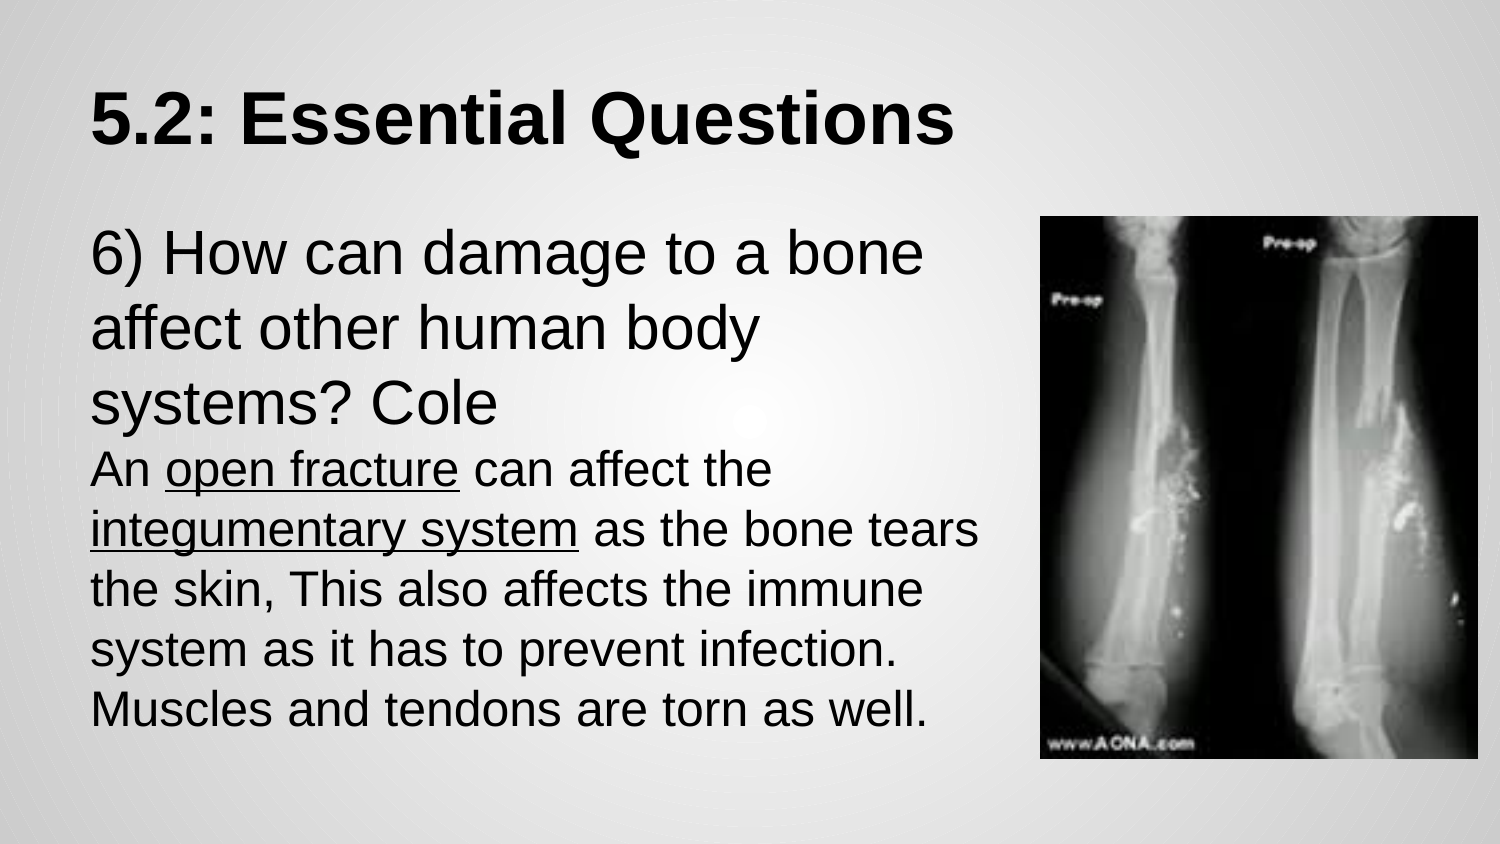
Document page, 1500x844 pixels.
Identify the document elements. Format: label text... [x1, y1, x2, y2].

picture [1040, 215, 1478, 760]
list 6) How can damage to a bone affect other human body systems? Cole An open fracture can affect the integumentary system as the bone tears the skin, This also affects the immune system as it has to prevent infection. Muscles and tendons are torn as well. [75, 196, 1030, 808]
title 5.2: Essential Questions [75, 33, 1425, 175]
